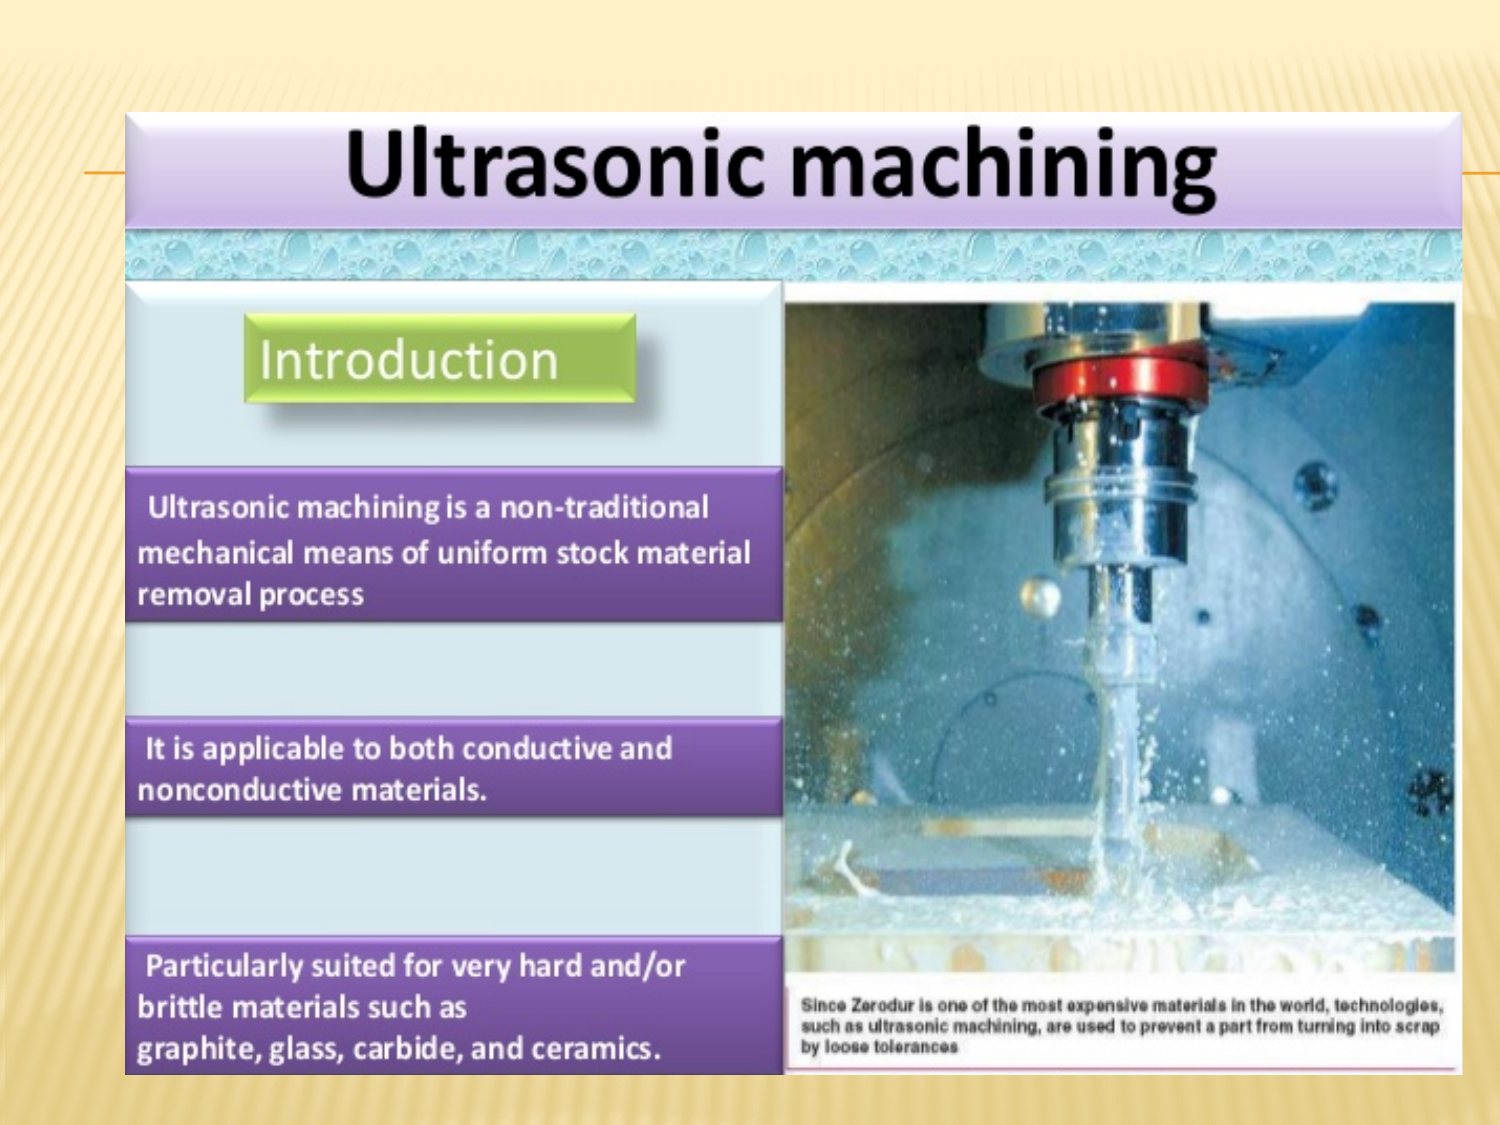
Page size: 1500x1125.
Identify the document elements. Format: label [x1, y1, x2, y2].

picture [124, 112, 1463, 1076]
